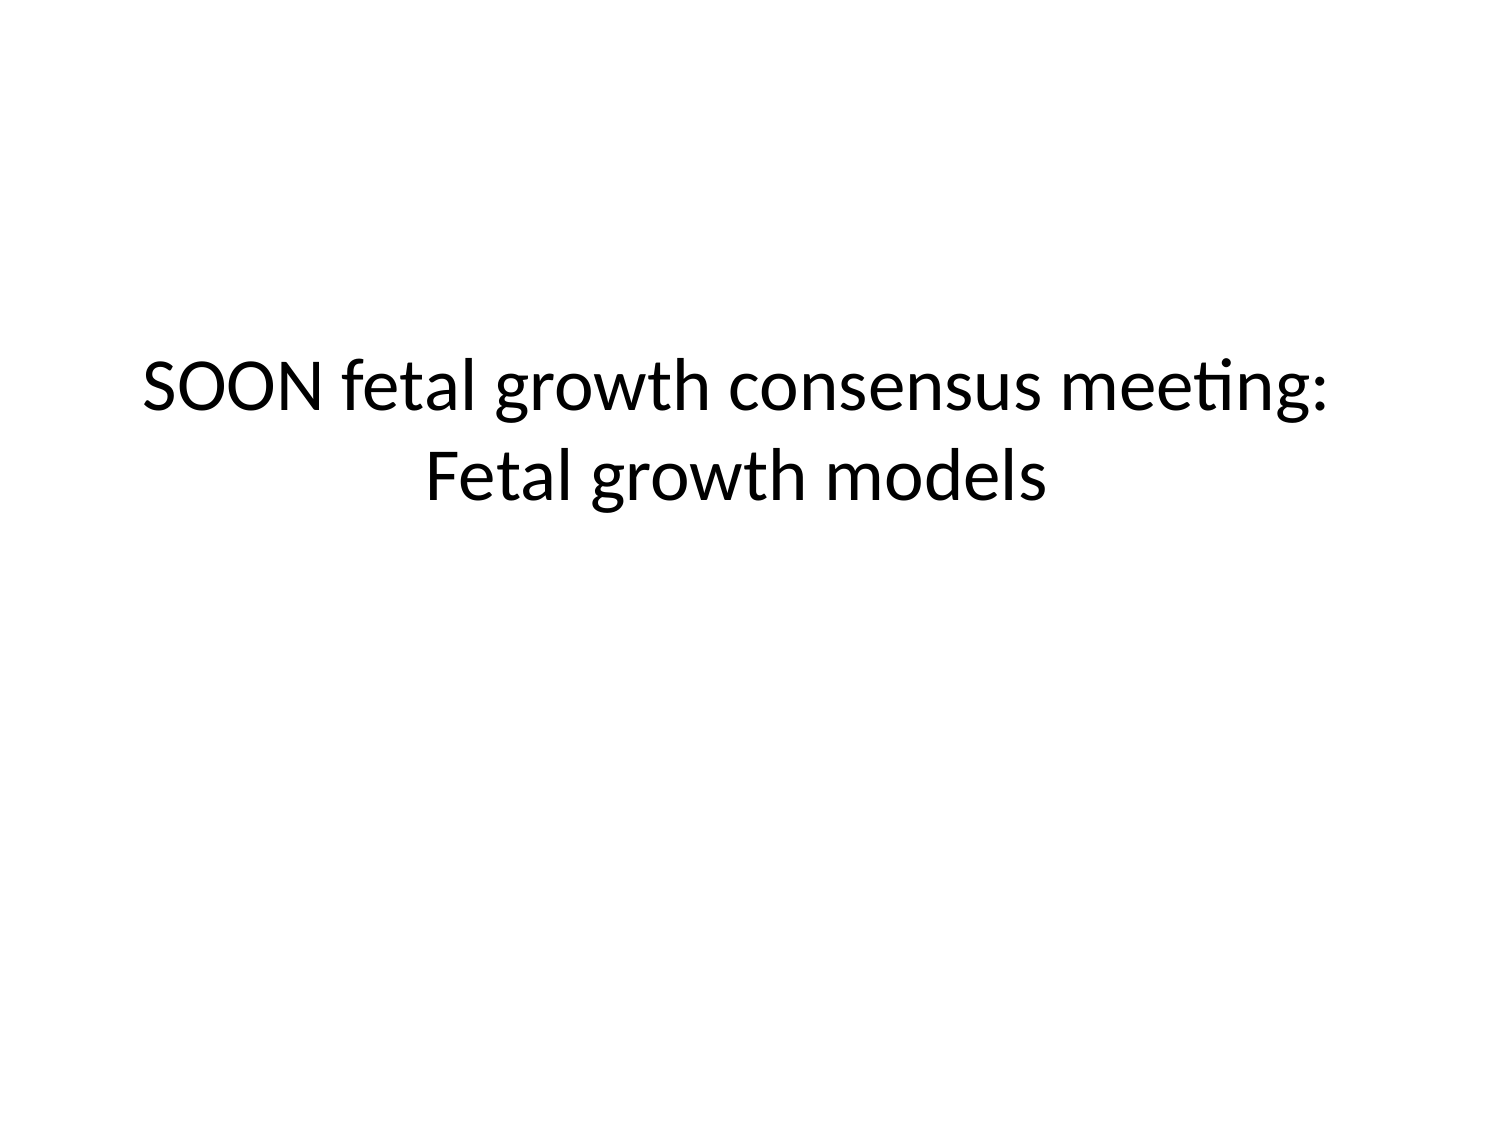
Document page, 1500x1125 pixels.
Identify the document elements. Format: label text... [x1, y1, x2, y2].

title SOON fetal growth consensus meeting: Fetal growth models [0, 349, 1500, 591]
